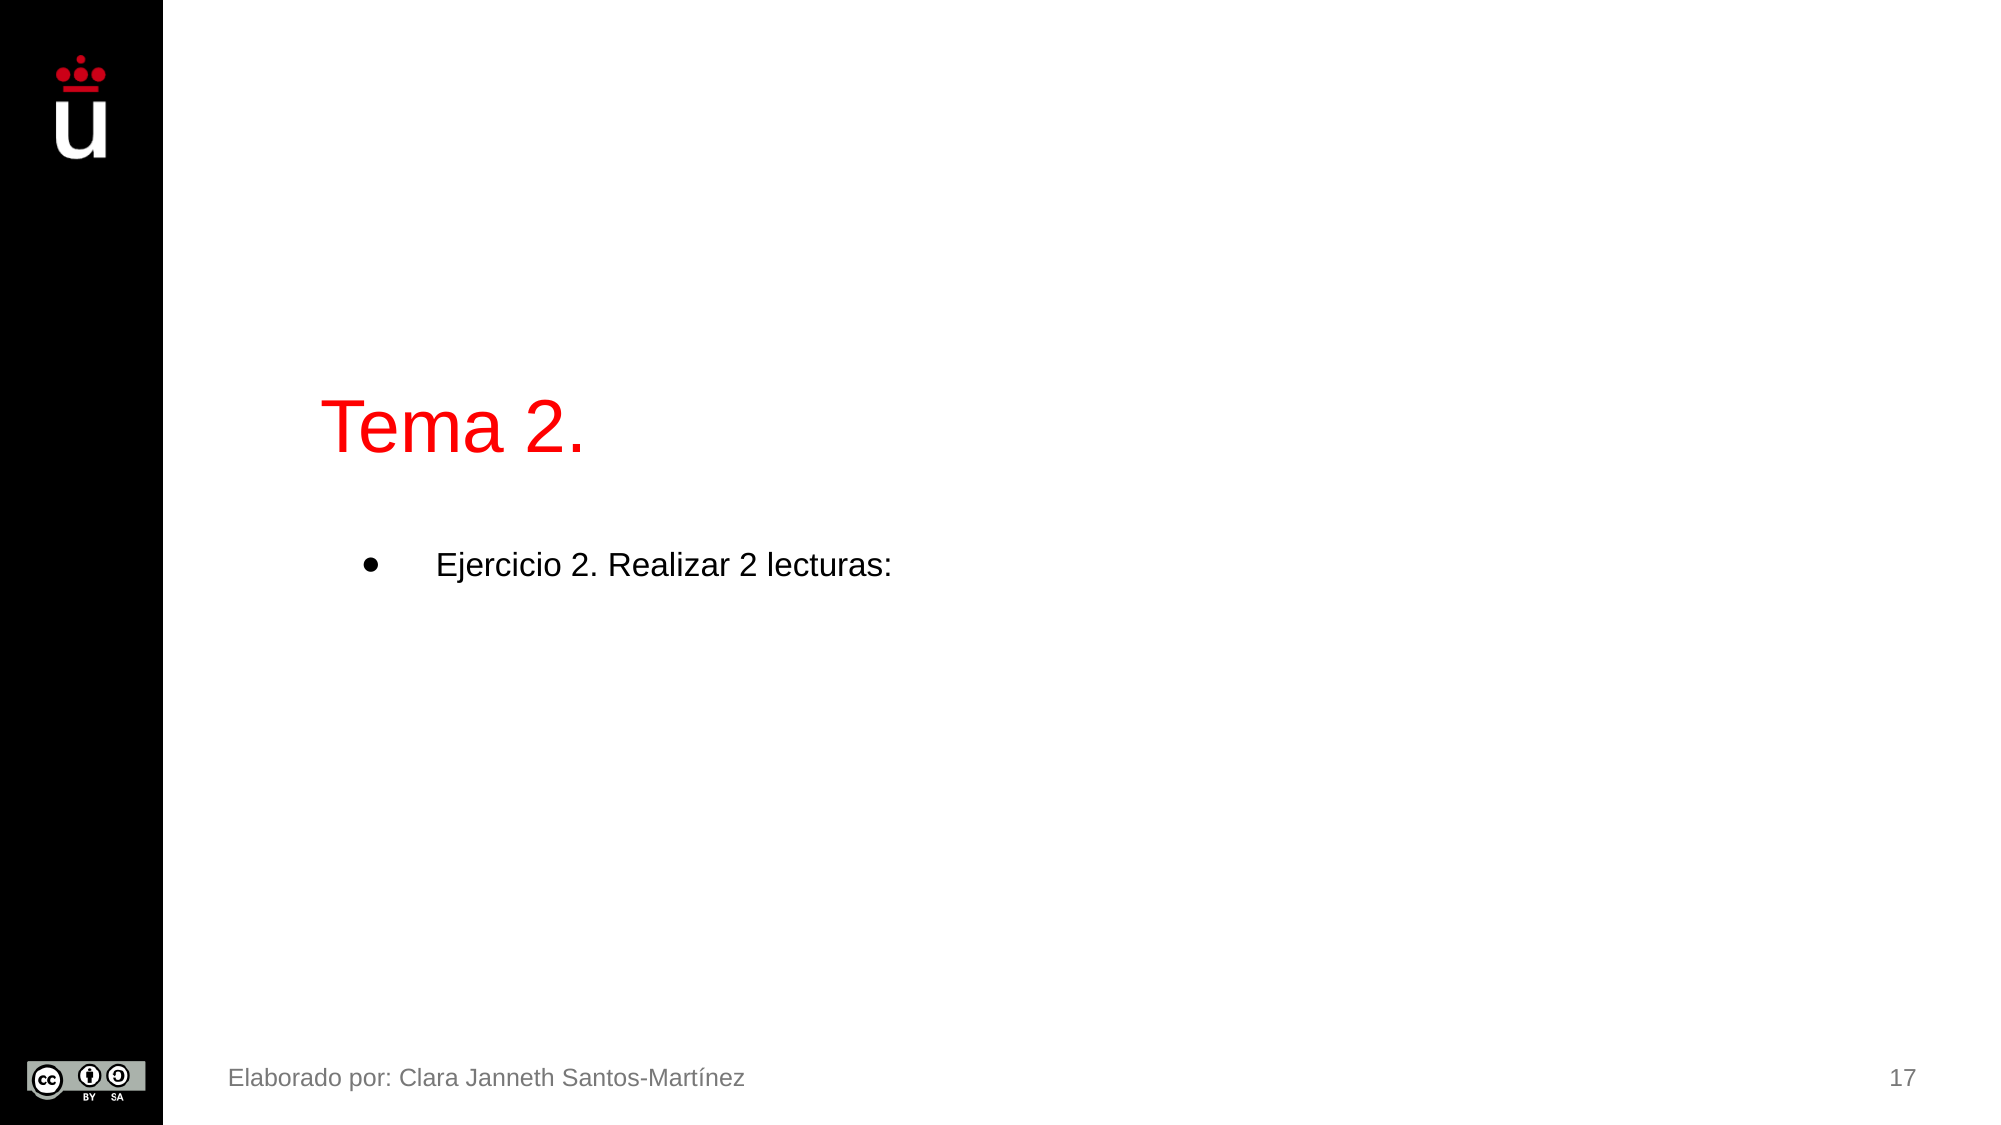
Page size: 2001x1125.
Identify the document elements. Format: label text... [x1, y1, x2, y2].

slide_number 17 [1413, 1046, 1932, 1106]
picture [26, 1060, 146, 1103]
picture [55, 55, 117, 165]
title Tema 2. [320, 296, 1780, 470]
footer Elaborado por: Clara Janneth Santos-Martínez [205, 1046, 770, 1106]
list Ejercicio 2. Realizar 2 lecturas: [320, 528, 1905, 1030]
